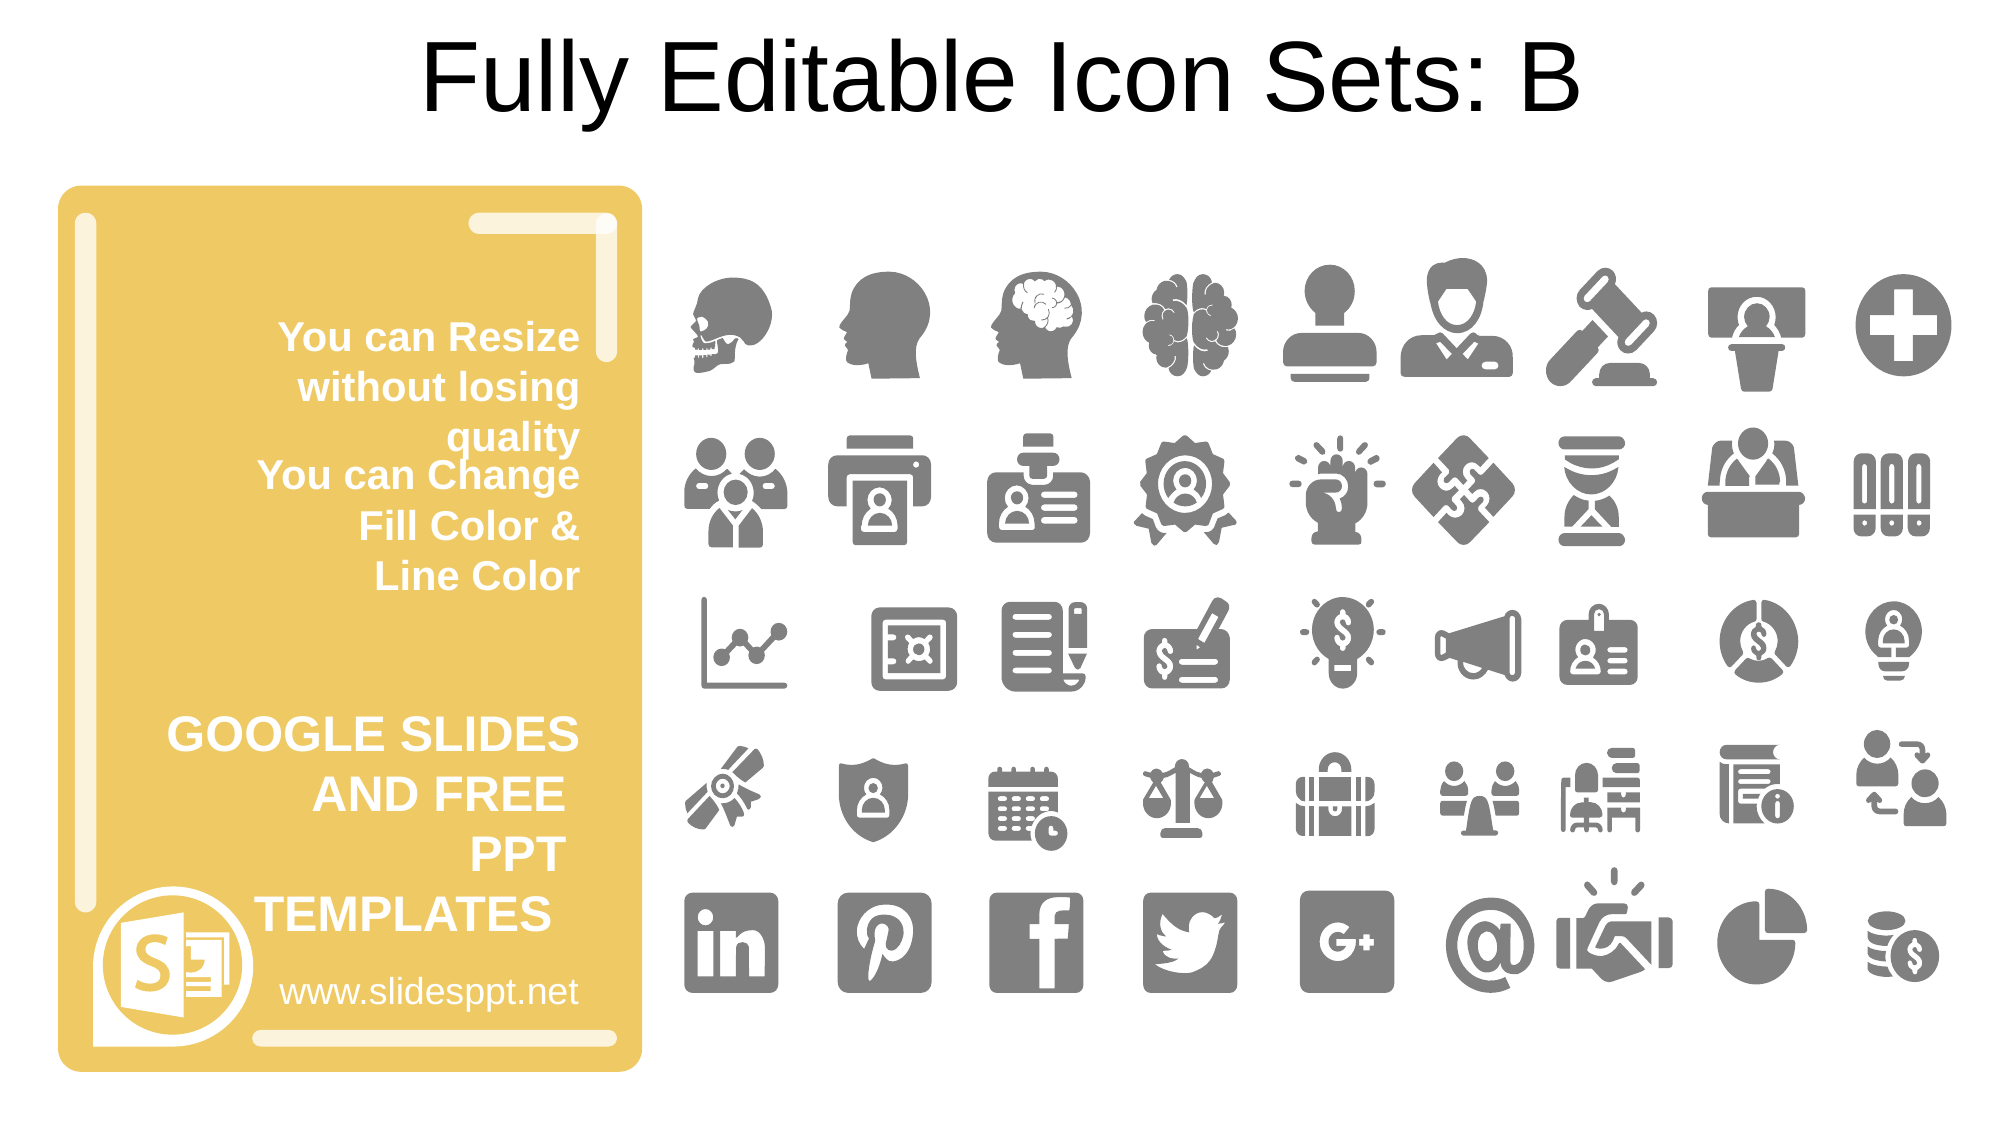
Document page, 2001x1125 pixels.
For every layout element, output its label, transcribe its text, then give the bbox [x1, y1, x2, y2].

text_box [1289, 435, 1386, 545]
text_box [1444, 896, 1536, 994]
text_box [684, 437, 788, 548]
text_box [701, 596, 788, 689]
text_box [1142, 759, 1223, 838]
text_box [1434, 609, 1522, 682]
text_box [838, 758, 909, 843]
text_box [1708, 287, 1806, 392]
list Fully Editable Icon Sets: B [53, 20, 1952, 140]
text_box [1560, 747, 1641, 833]
text_box [989, 270, 1083, 380]
text_box [1141, 273, 1240, 378]
text_box [683, 891, 780, 994]
text_box [836, 891, 933, 994]
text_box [1400, 257, 1514, 377]
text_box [1717, 888, 1808, 985]
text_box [1558, 436, 1626, 547]
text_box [987, 433, 1091, 543]
text_box [1143, 597, 1230, 689]
text_box [689, 276, 774, 374]
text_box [1719, 599, 1799, 683]
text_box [1440, 761, 1520, 836]
text_box [1854, 273, 1953, 378]
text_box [1295, 752, 1375, 837]
text_box [988, 891, 1085, 994]
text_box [1719, 744, 1794, 824]
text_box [1867, 911, 1940, 983]
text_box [871, 607, 958, 691]
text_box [839, 271, 931, 379]
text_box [1545, 267, 1659, 387]
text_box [1556, 867, 1673, 983]
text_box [1282, 264, 1377, 382]
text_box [1856, 729, 1947, 827]
text_box [1298, 889, 1396, 994]
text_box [1865, 601, 1922, 681]
text_box [1142, 891, 1239, 994]
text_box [1133, 435, 1237, 546]
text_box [1701, 427, 1806, 538]
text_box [1559, 603, 1639, 685]
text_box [685, 745, 764, 830]
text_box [1411, 435, 1516, 545]
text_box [828, 435, 932, 546]
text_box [1853, 453, 1931, 537]
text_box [1299, 597, 1386, 689]
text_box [988, 766, 1068, 851]
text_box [1001, 601, 1088, 692]
